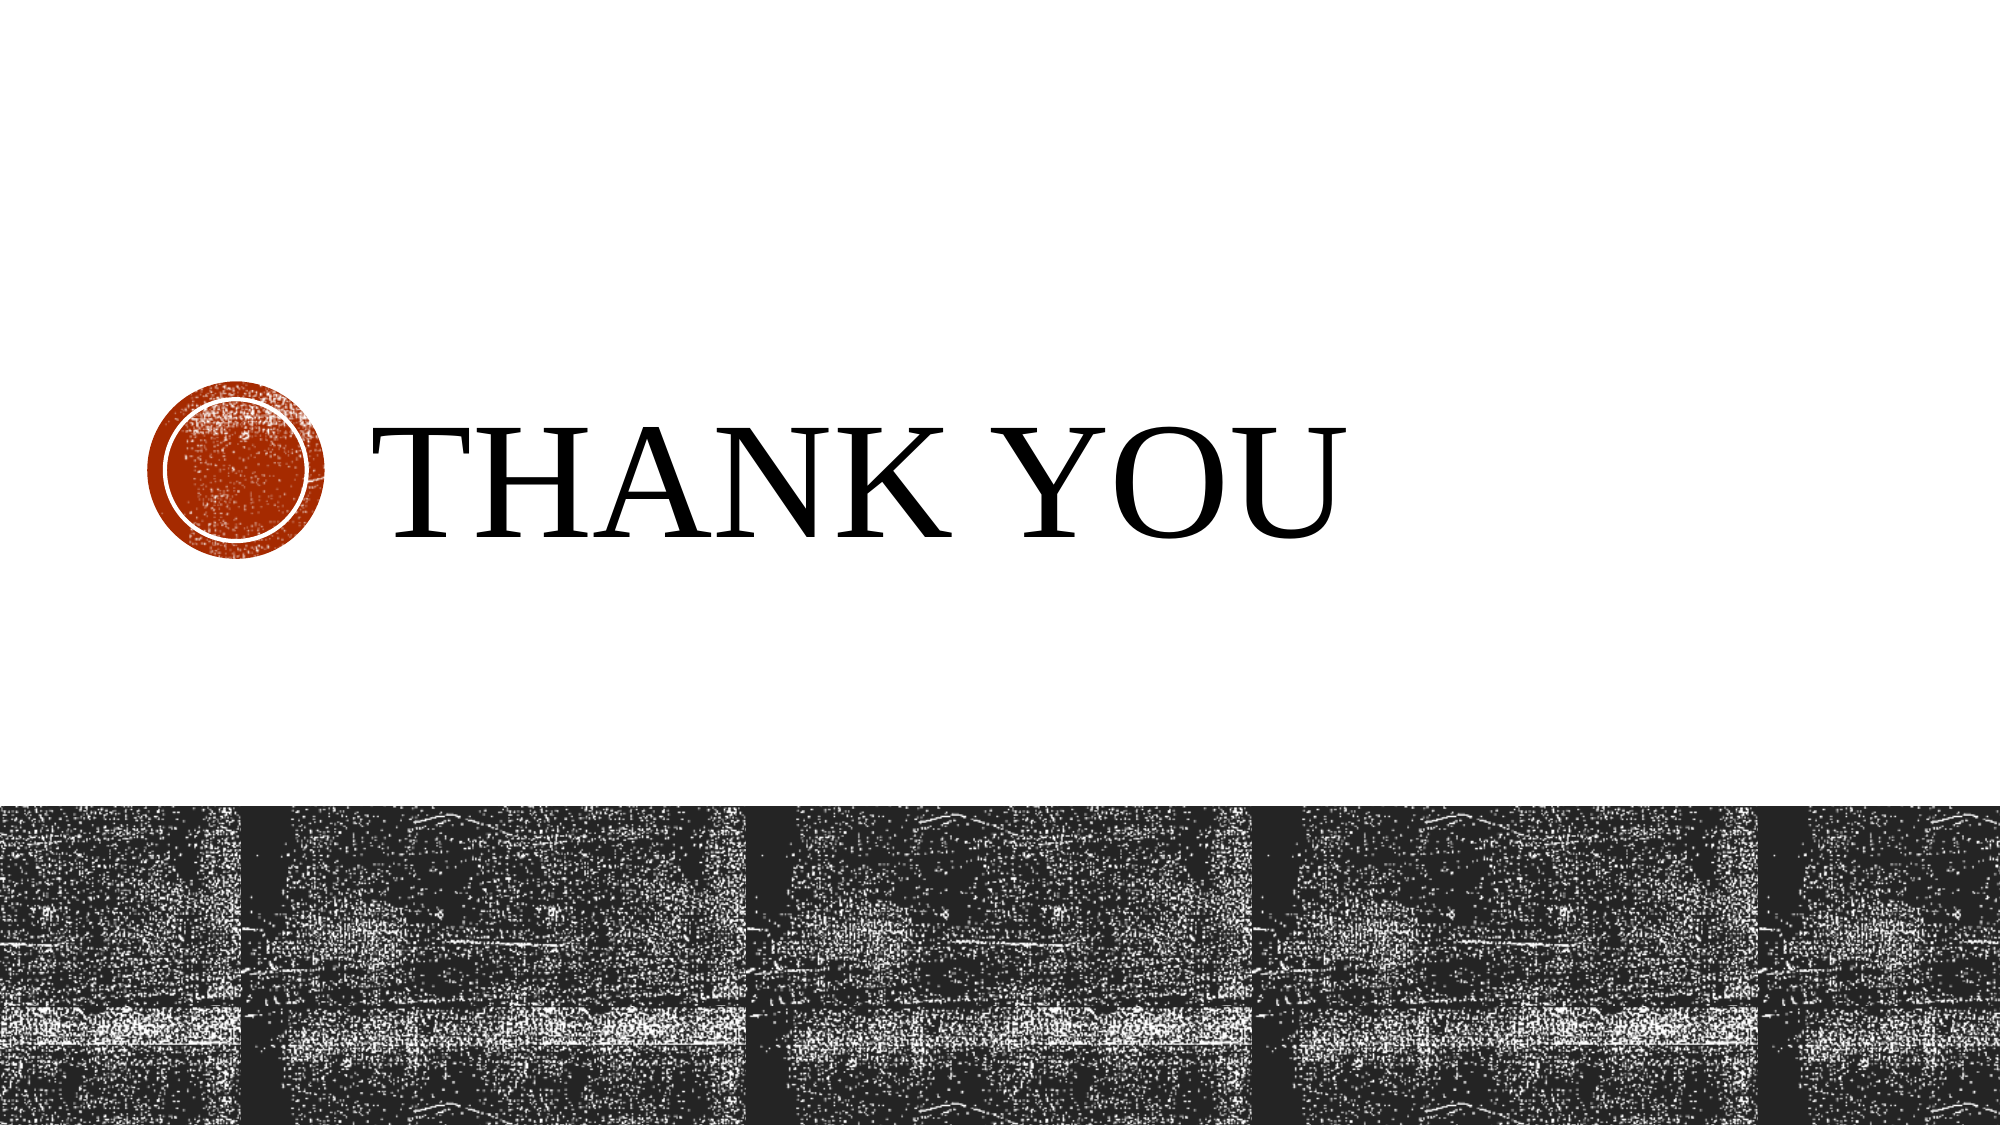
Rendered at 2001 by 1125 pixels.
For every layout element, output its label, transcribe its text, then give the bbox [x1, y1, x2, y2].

title Thank you [355, 201, 1878, 779]
